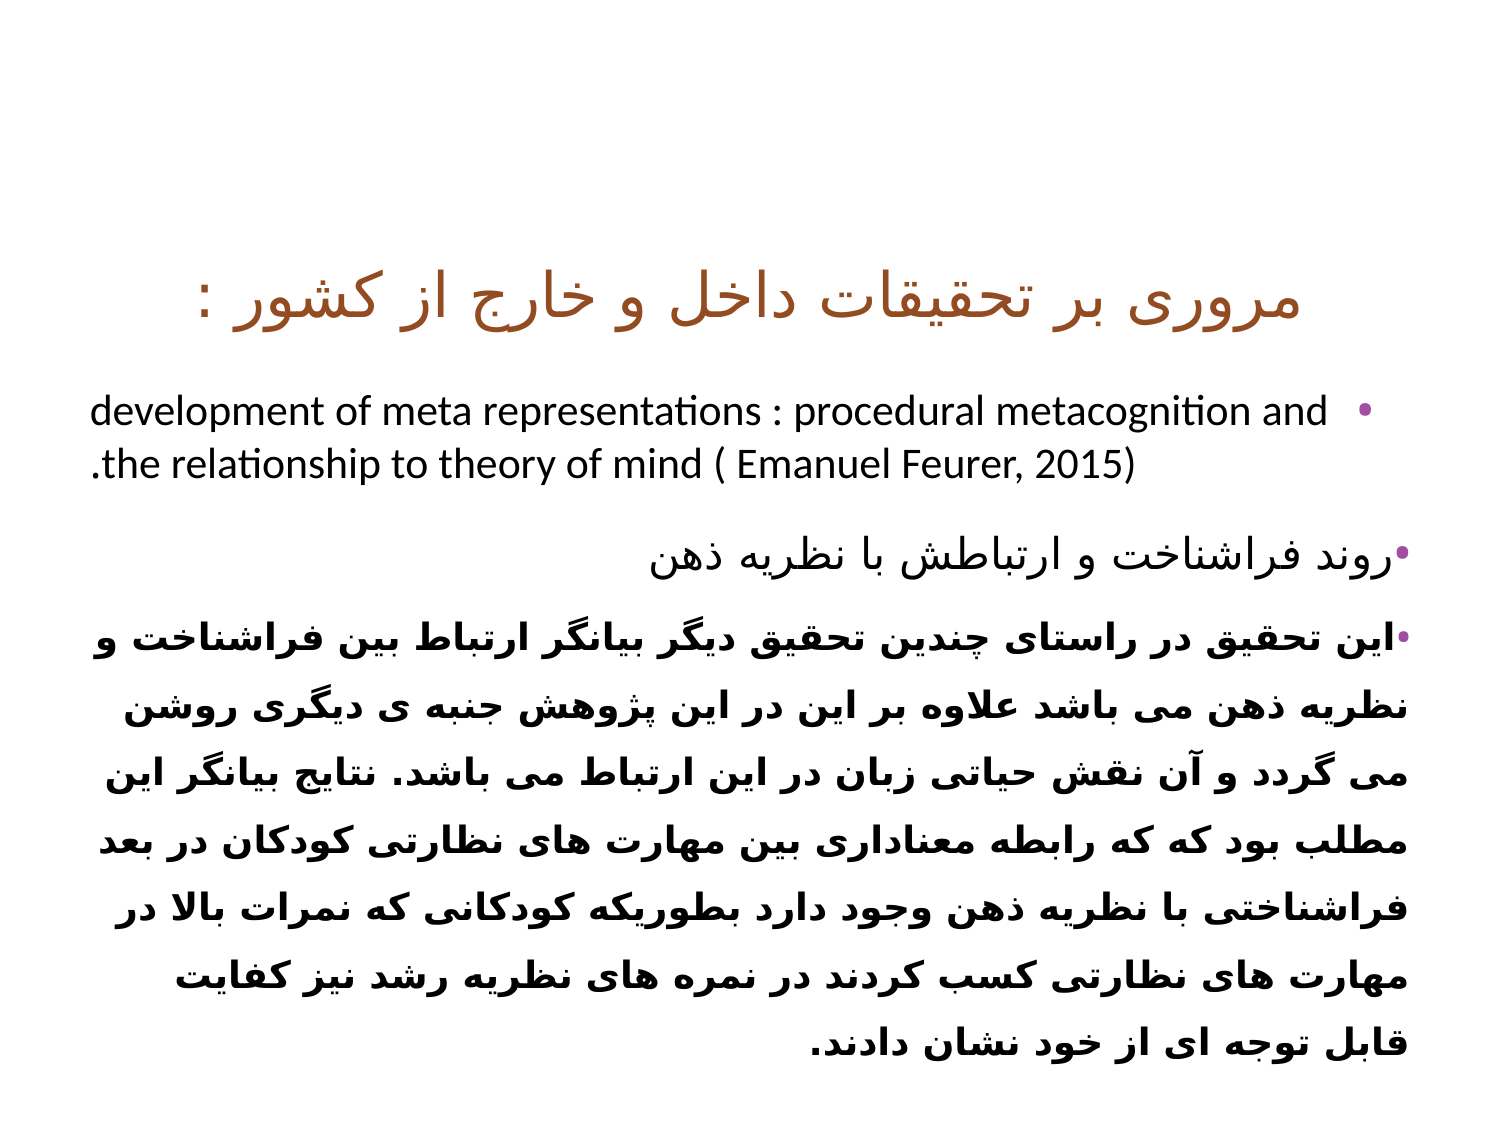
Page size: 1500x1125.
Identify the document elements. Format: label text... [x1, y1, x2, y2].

title مروری بر تحقیقات داخل و خارج از کشور : [75, 227, 1425, 359]
list development of meta representations : procedural metacognition and the relationship to theory of mind ( Emanuel Feurer, 2015). روند فراشناخت و ارتباطش با نظریه ذهن این تحقیق در راستای چندین تحقیق دیگر بیانگر ارتباط بین فراشناخت و نظریه ذهن می باشد علاوه بر این در این پژوهش جنبه ی دیگری روشن می گردد و آن نقش حیاتی زبان در این ارتباط می باشد. نتایج بیانگر این مطلب بود که که رابطه معناداری بین مهارت های نظارتی کودکان در بعد فراشناختی با نظریه ذهن وجود دارد بطوریکه کودکانی که نمرات بالا در مهارت های نظارتی کسب کردند در نمره های نظریه رشد نیز کفایت قابل توجه ای از خود نشان دادند. [75, 374, 1425, 941]
